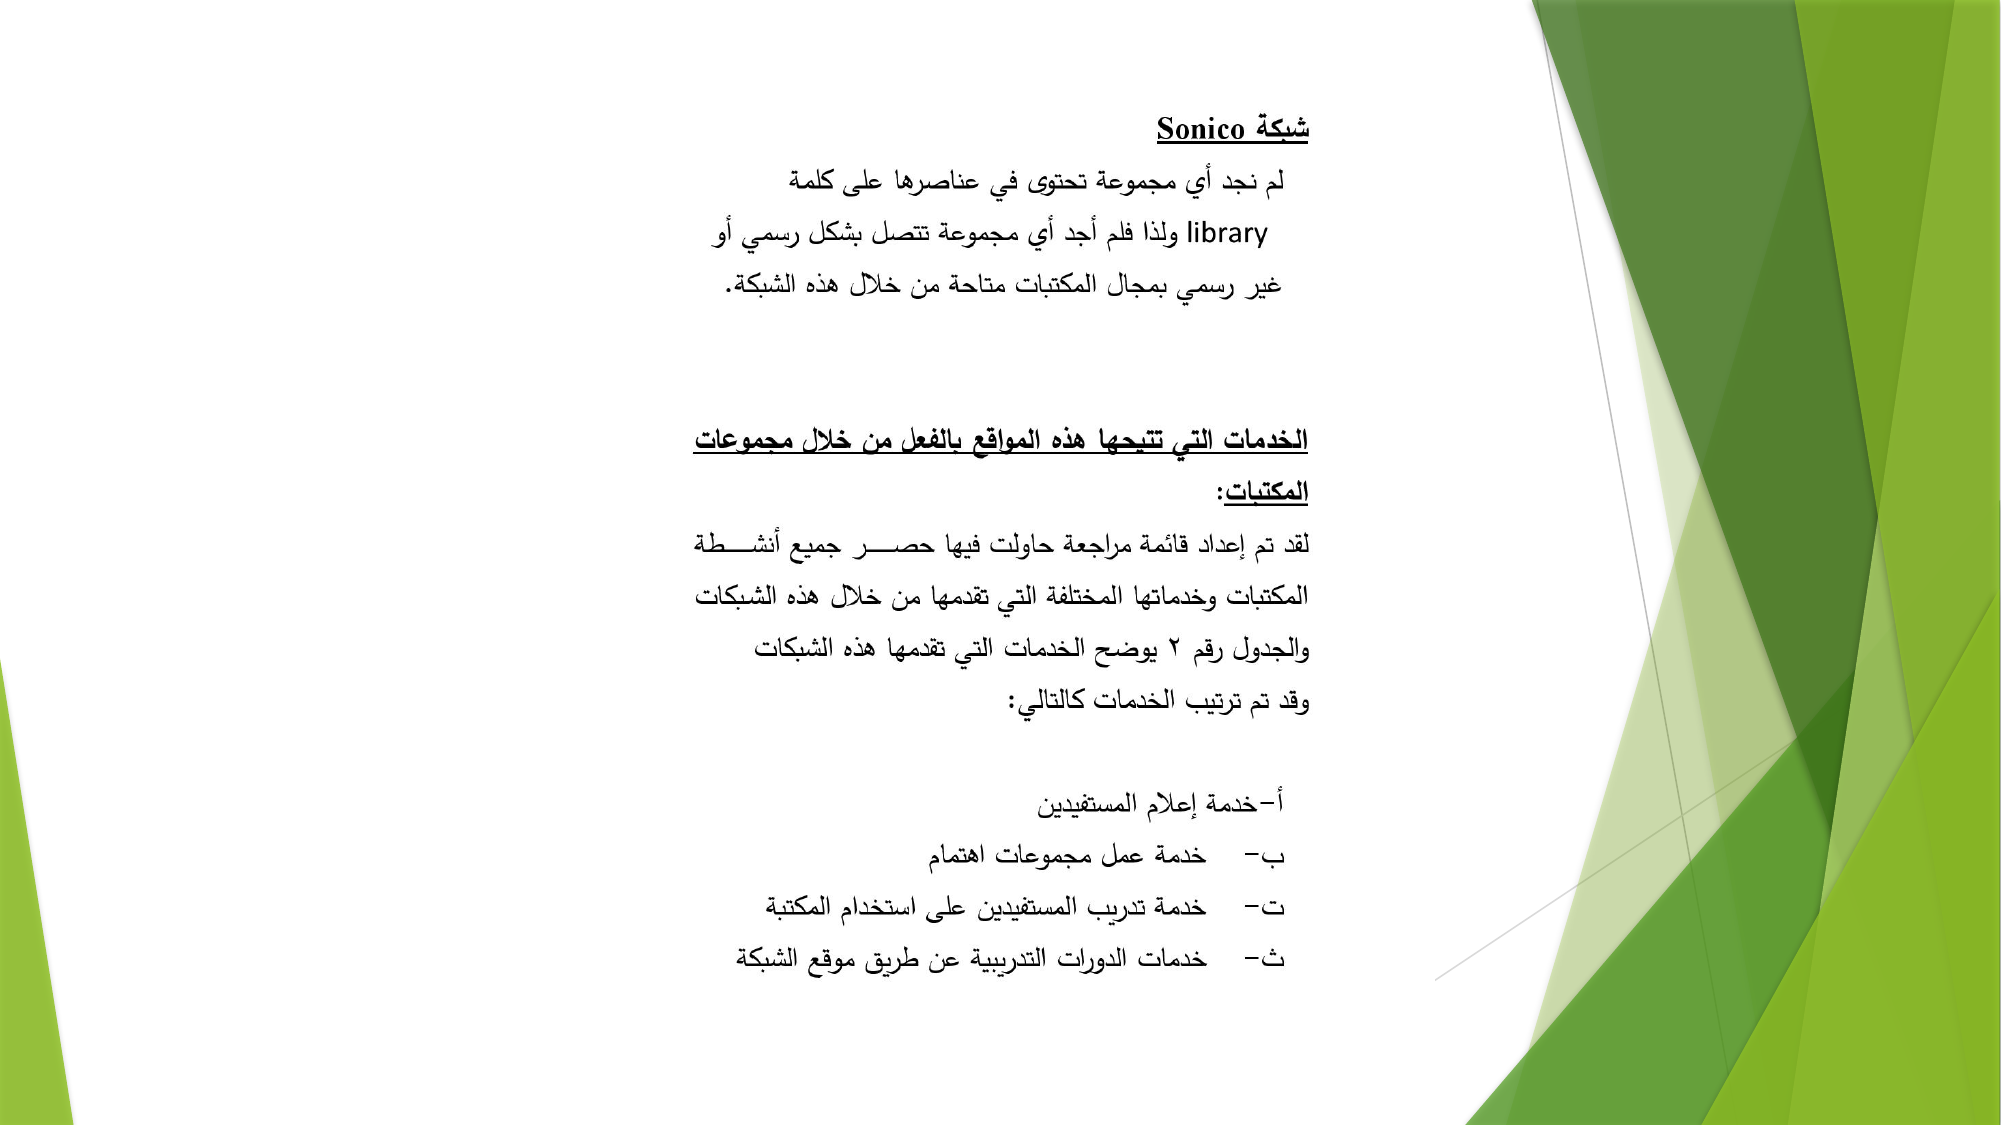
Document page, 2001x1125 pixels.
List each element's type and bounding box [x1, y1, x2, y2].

picture [564, 0, 1436, 1125]
